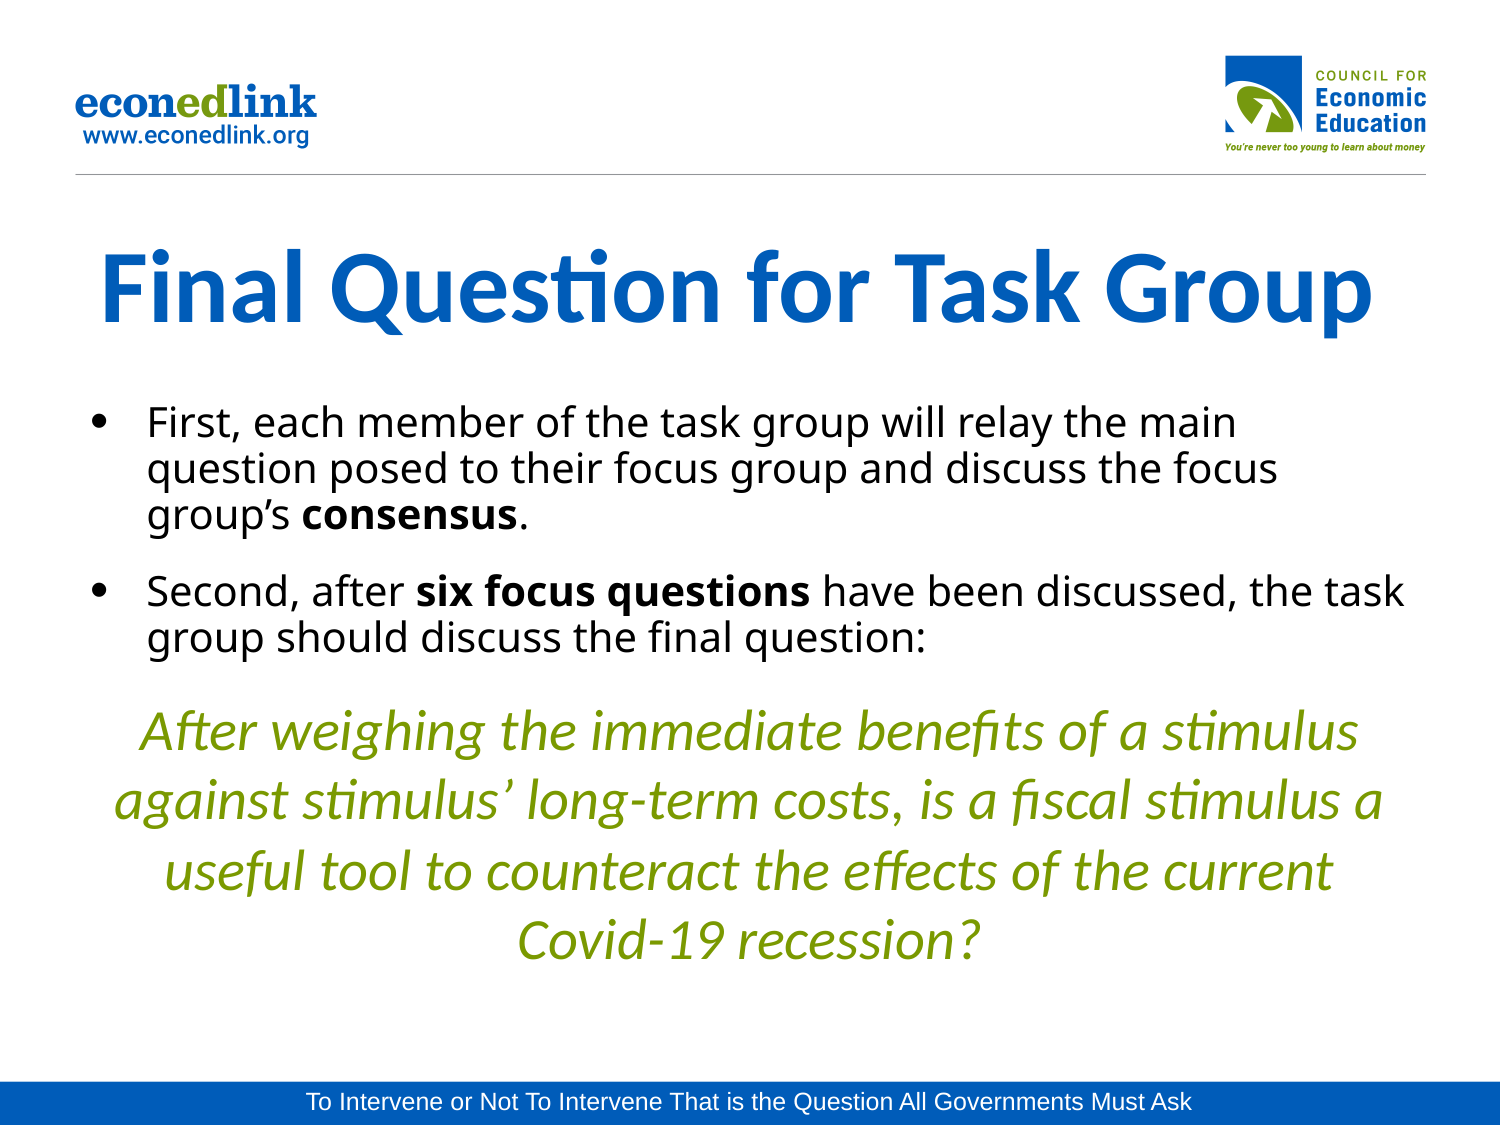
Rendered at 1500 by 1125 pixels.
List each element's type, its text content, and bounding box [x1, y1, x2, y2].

picture [0, 0, 1500, 1125]
title Final Question for Task Group [74, 187, 1426, 376]
list First, each member of the task group will relay the main question posed to their focus group and discuss the focus group’s consensus. Second, after six focus questions have been discussed, the task group should discuss the final question: After weighing the immediate benefits of a stimulus against stimulus’ long-term costs, is a fiscal stimulus a useful tool to counteract the effects of the current Covid-19 recession? [74, 392, 1426, 1013]
